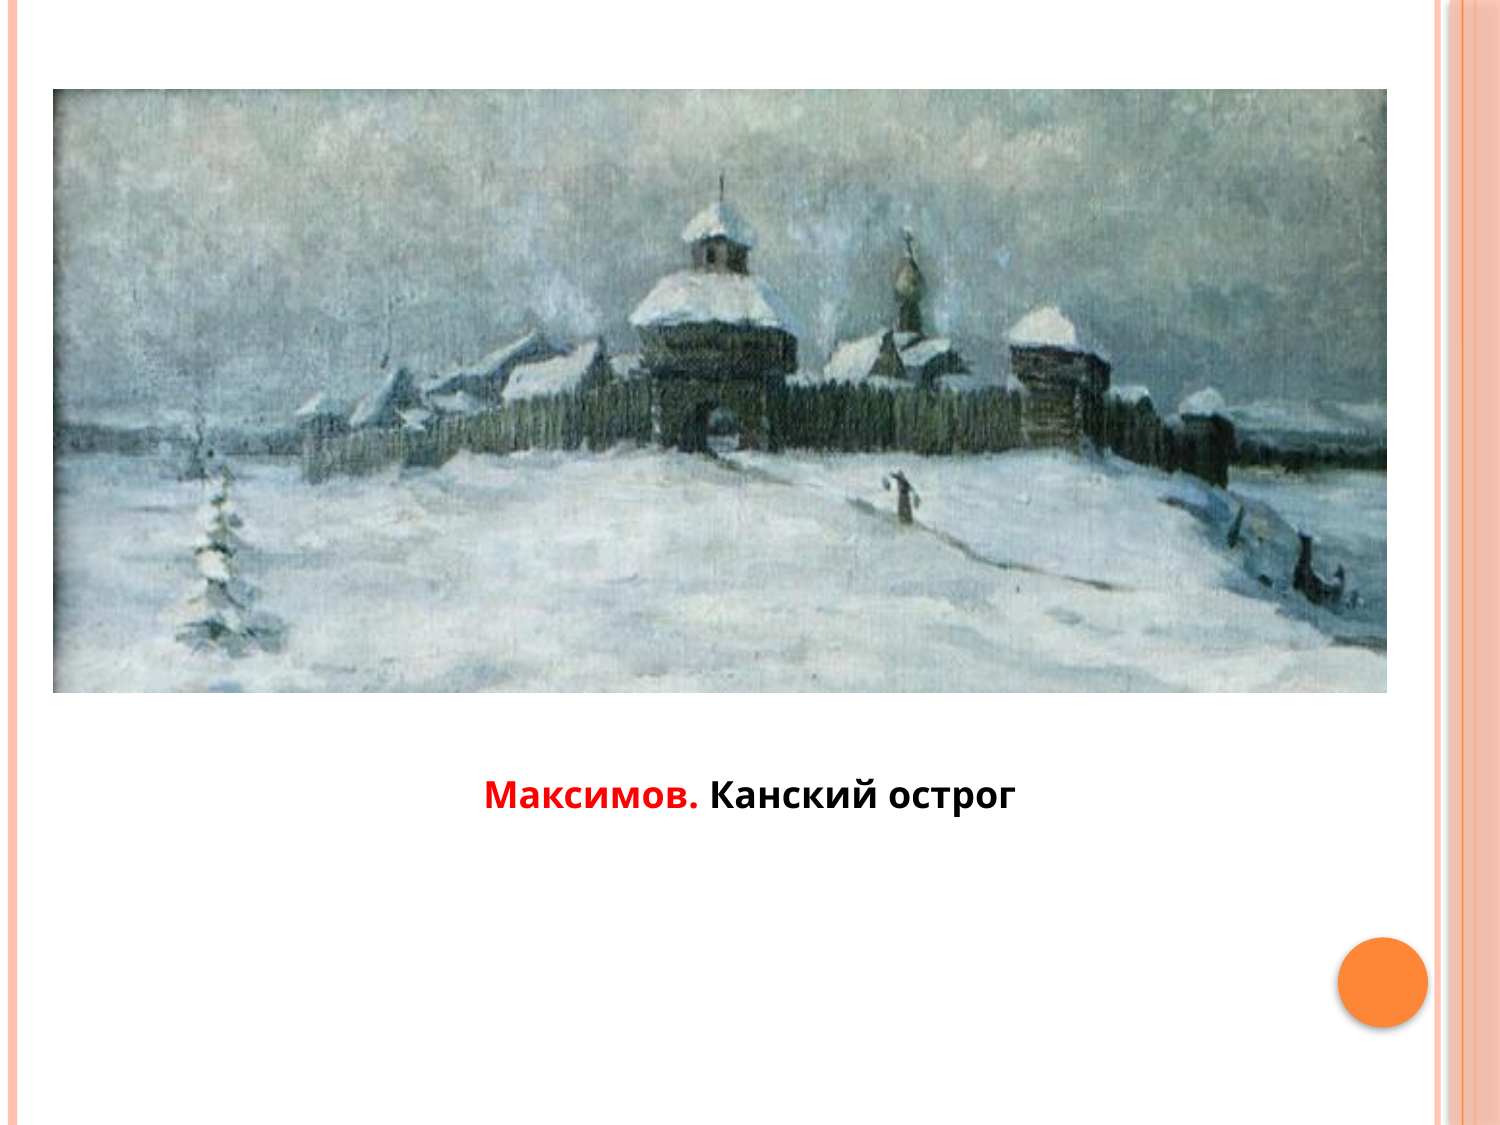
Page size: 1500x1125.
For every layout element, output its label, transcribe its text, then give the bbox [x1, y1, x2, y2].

text_box Максимов. Канский острог [112, 763, 1388, 823]
picture [52, 89, 1387, 693]
